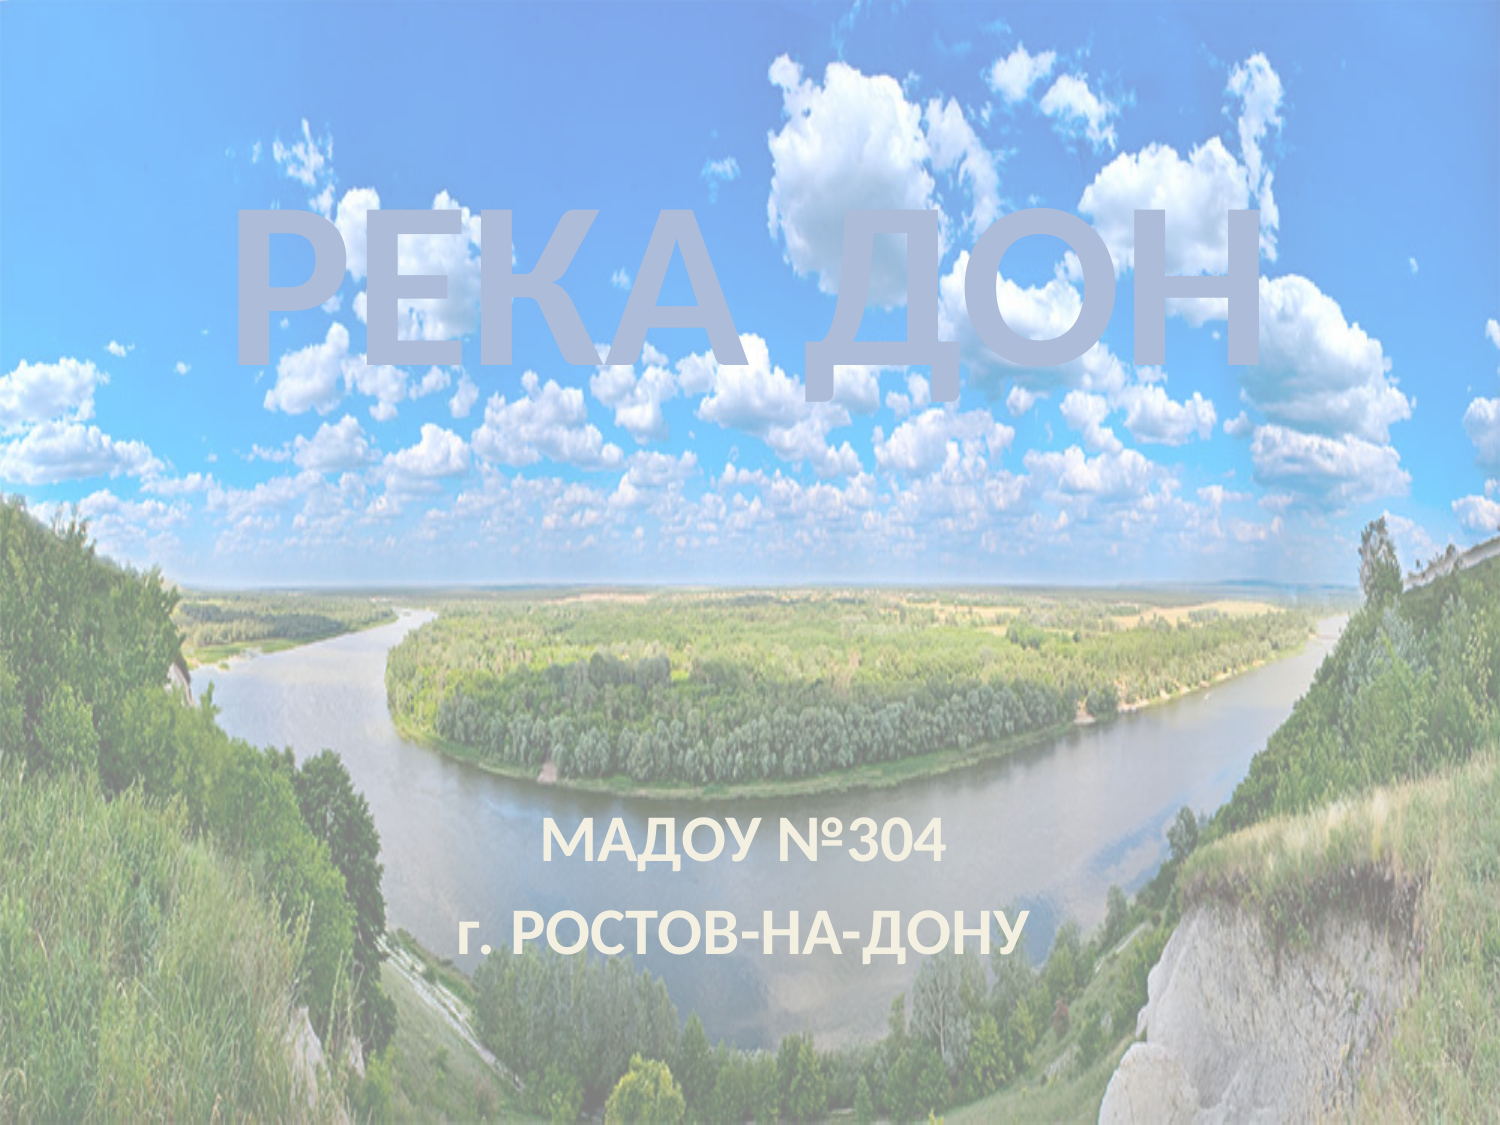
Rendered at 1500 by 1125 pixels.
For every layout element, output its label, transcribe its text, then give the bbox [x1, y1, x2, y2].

subtitle МАДОУ №304 г. РОСТОВ-НА-ДОНУ [218, 786, 1269, 1075]
title РЕКА ДОН [112, 149, 1388, 391]
